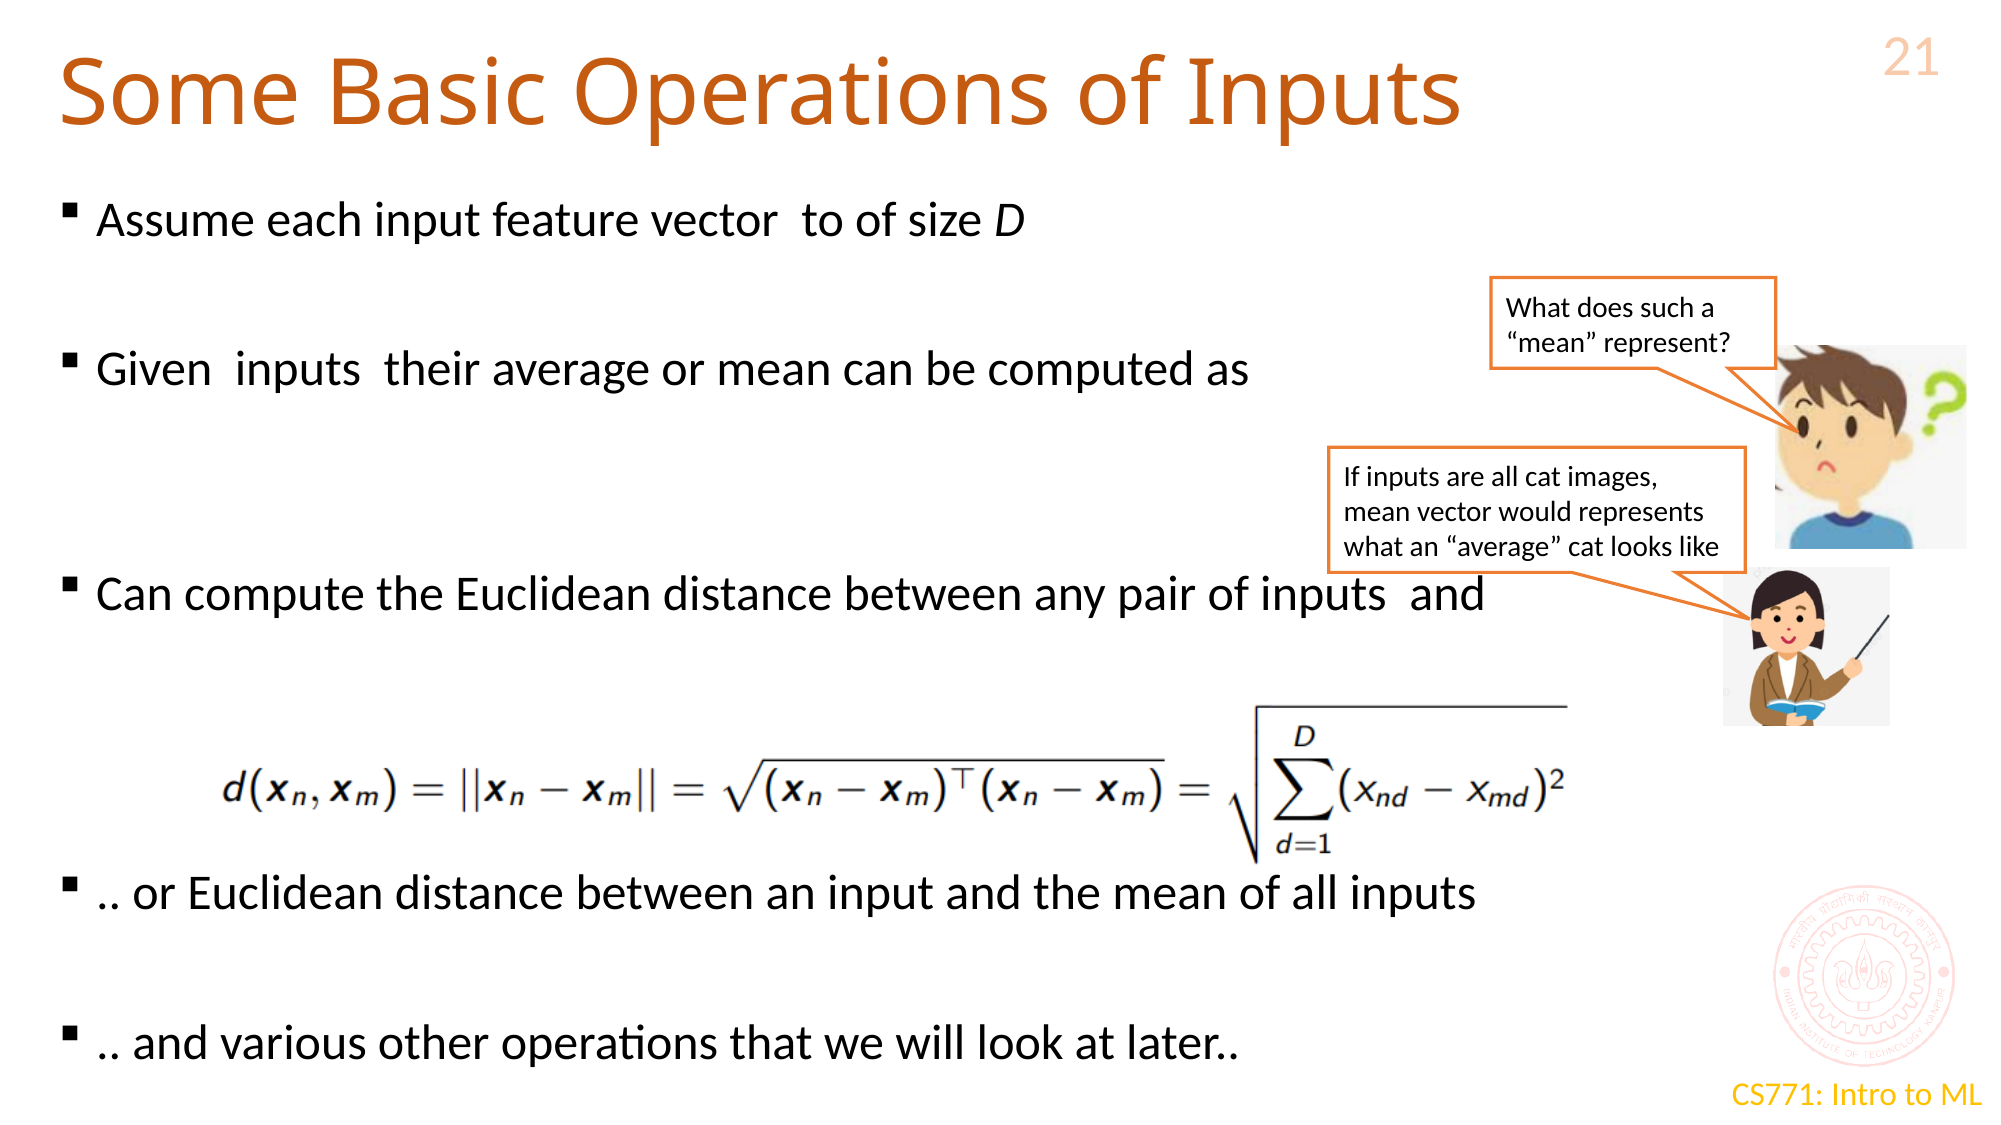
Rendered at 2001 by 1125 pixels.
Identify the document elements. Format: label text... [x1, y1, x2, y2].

picture [219, 686, 1584, 867]
text_box What does such a “mean” represent? [1489, 276, 1777, 423]
title Some Basic Operations of Inputs [43, 27, 1970, 163]
text_box If inputs are all cat images, mean vector would represents what an “average” cat looks like [1327, 446, 1747, 614]
picture [1775, 345, 1970, 549]
picture [1723, 567, 1890, 726]
slide_number 21 [1857, 22, 1957, 83]
